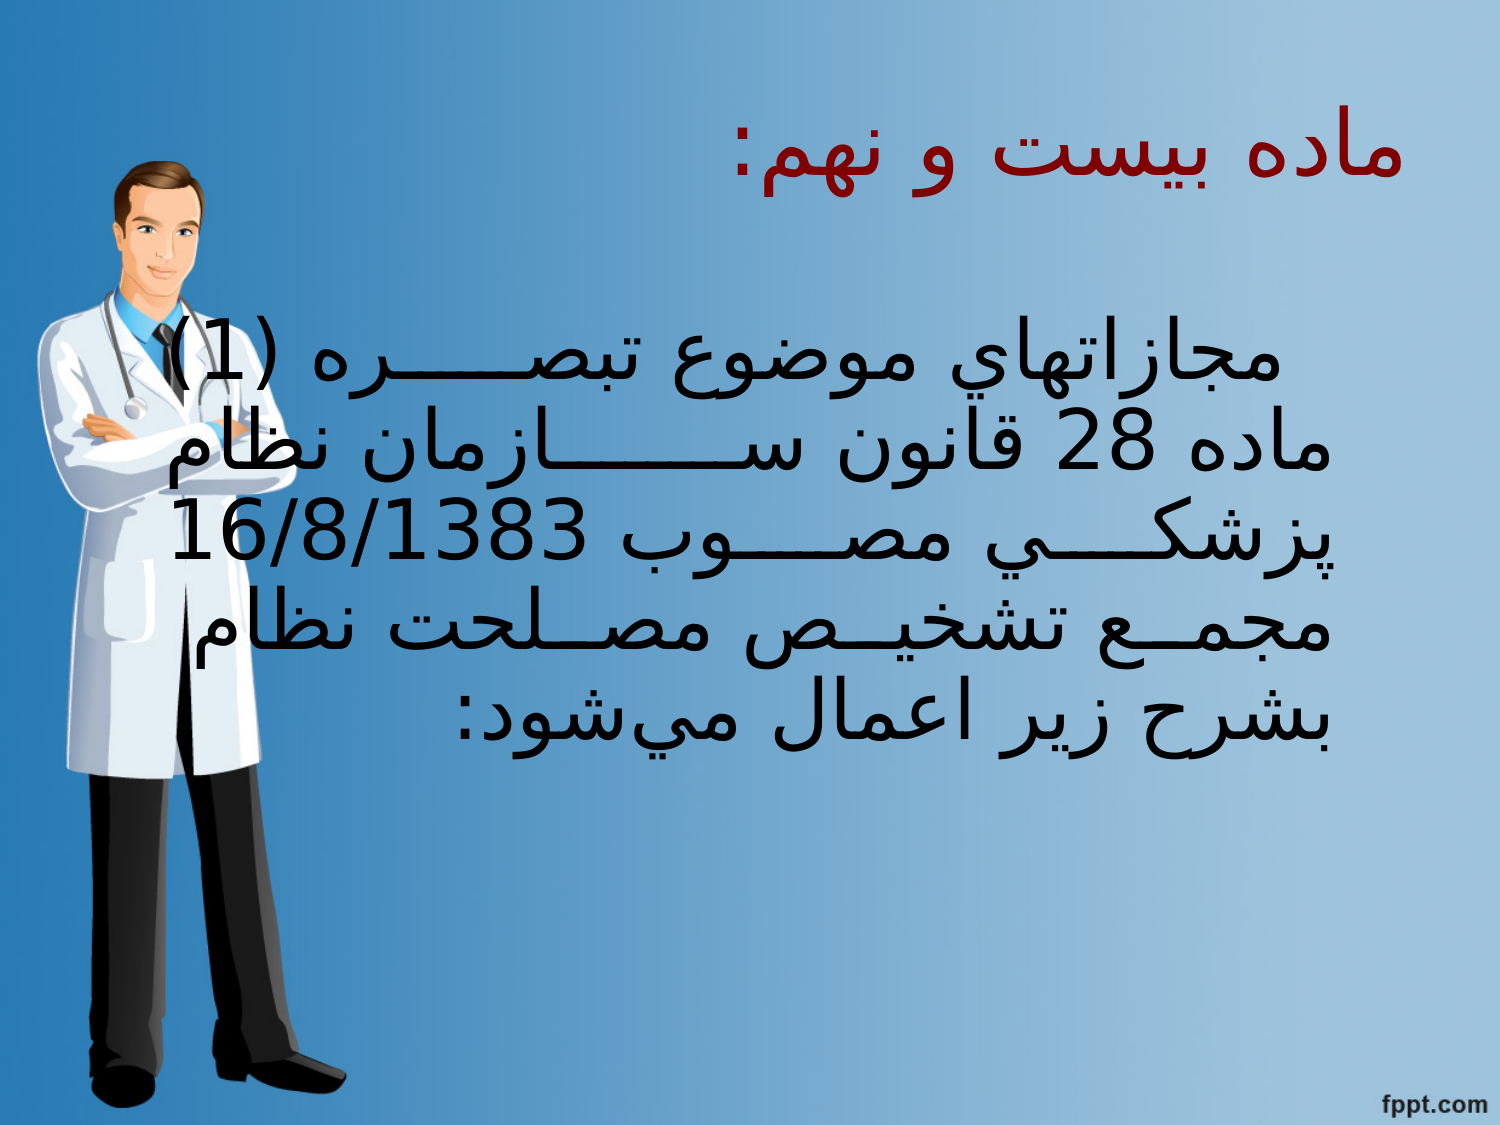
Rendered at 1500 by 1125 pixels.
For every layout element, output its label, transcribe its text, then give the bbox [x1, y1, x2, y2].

list مجازاتهاي موضوع تبصره (1) ماده 28 قانون سازمان نظام پزشكي مصوب 16/8/1383 مجمع تشخيص مصلحت نظام بشرح زير اعمال مي‌شود: [150, 299, 1408, 925]
title ماده بيست و نهم: [75, 45, 1425, 233]
picture [0, 0, 1500, 1125]
